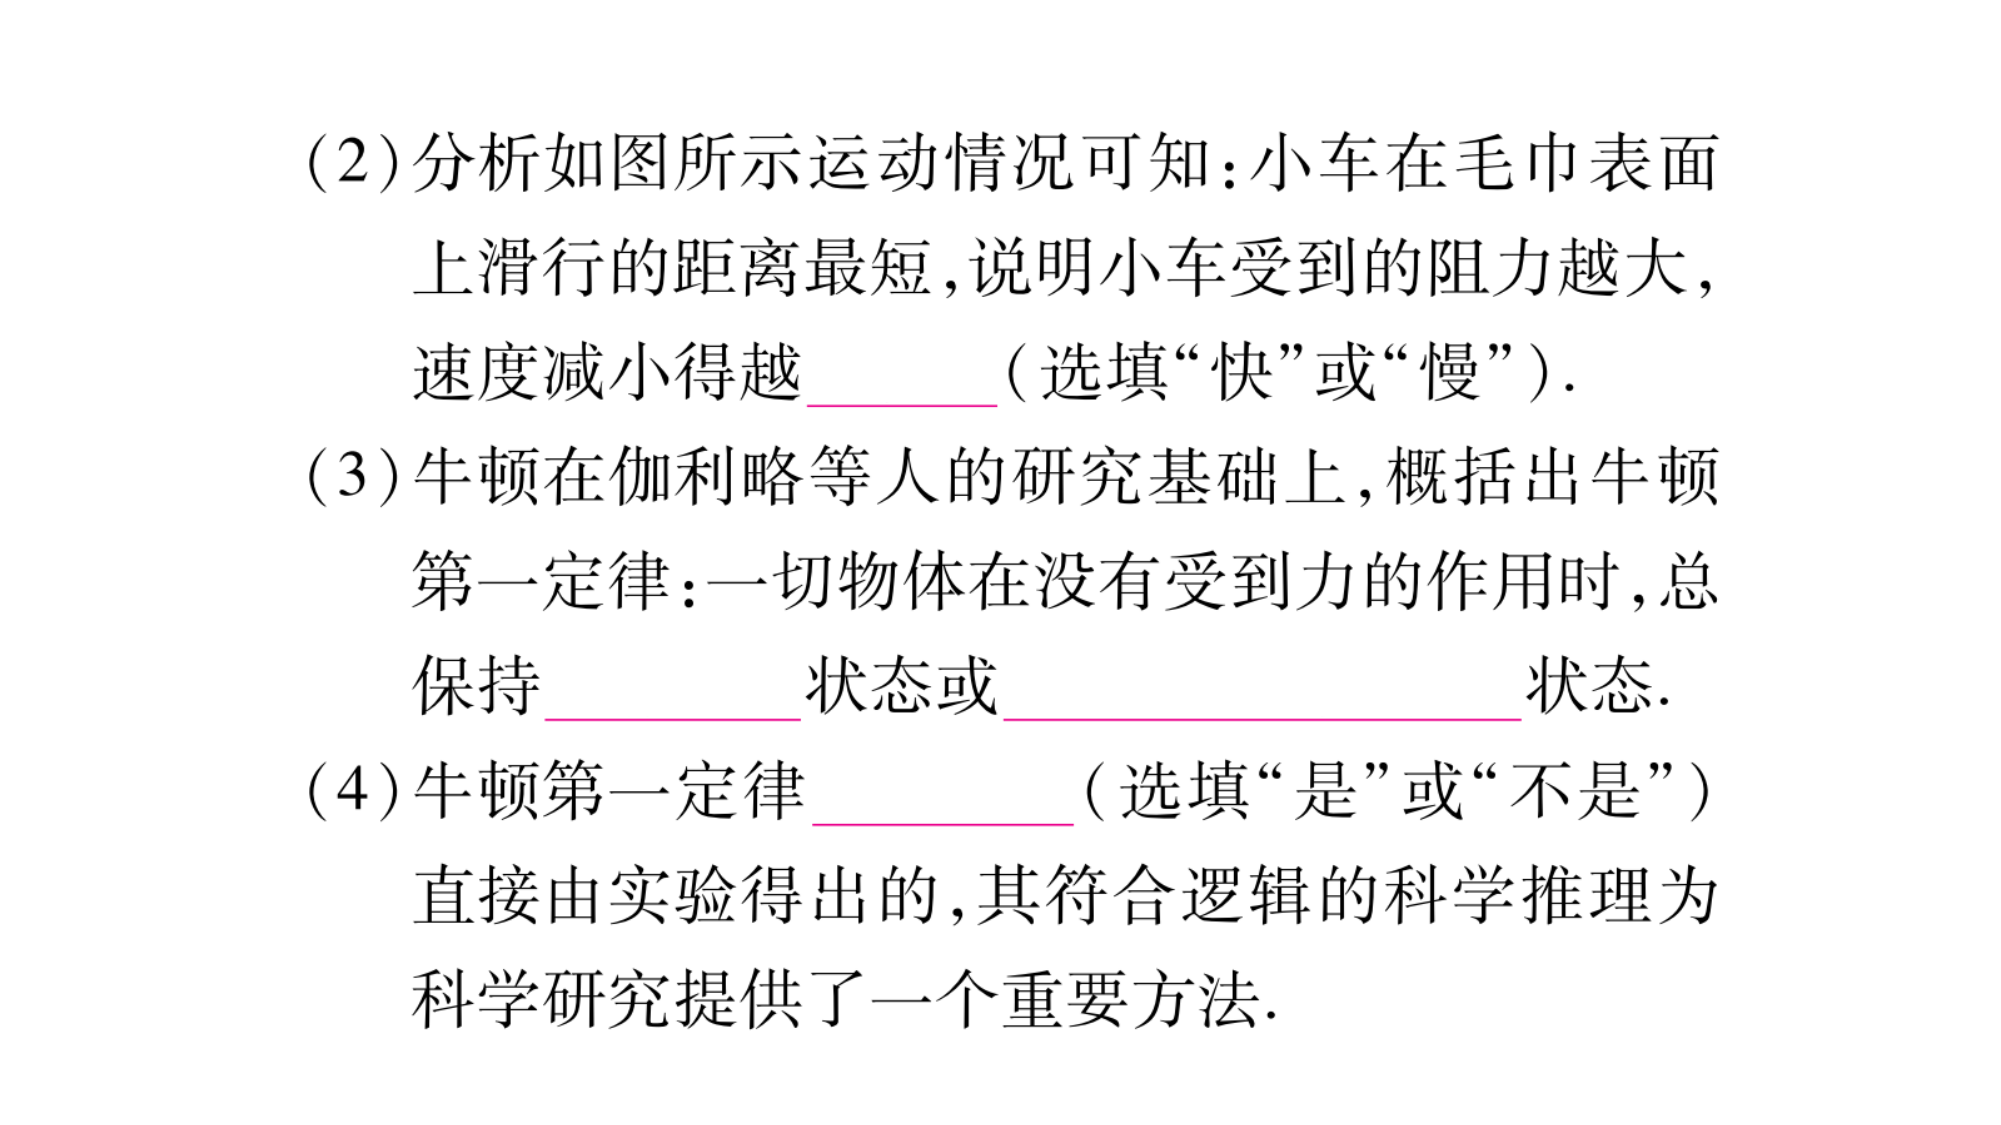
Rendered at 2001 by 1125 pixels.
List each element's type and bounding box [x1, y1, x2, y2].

picture [288, 113, 1732, 1043]
